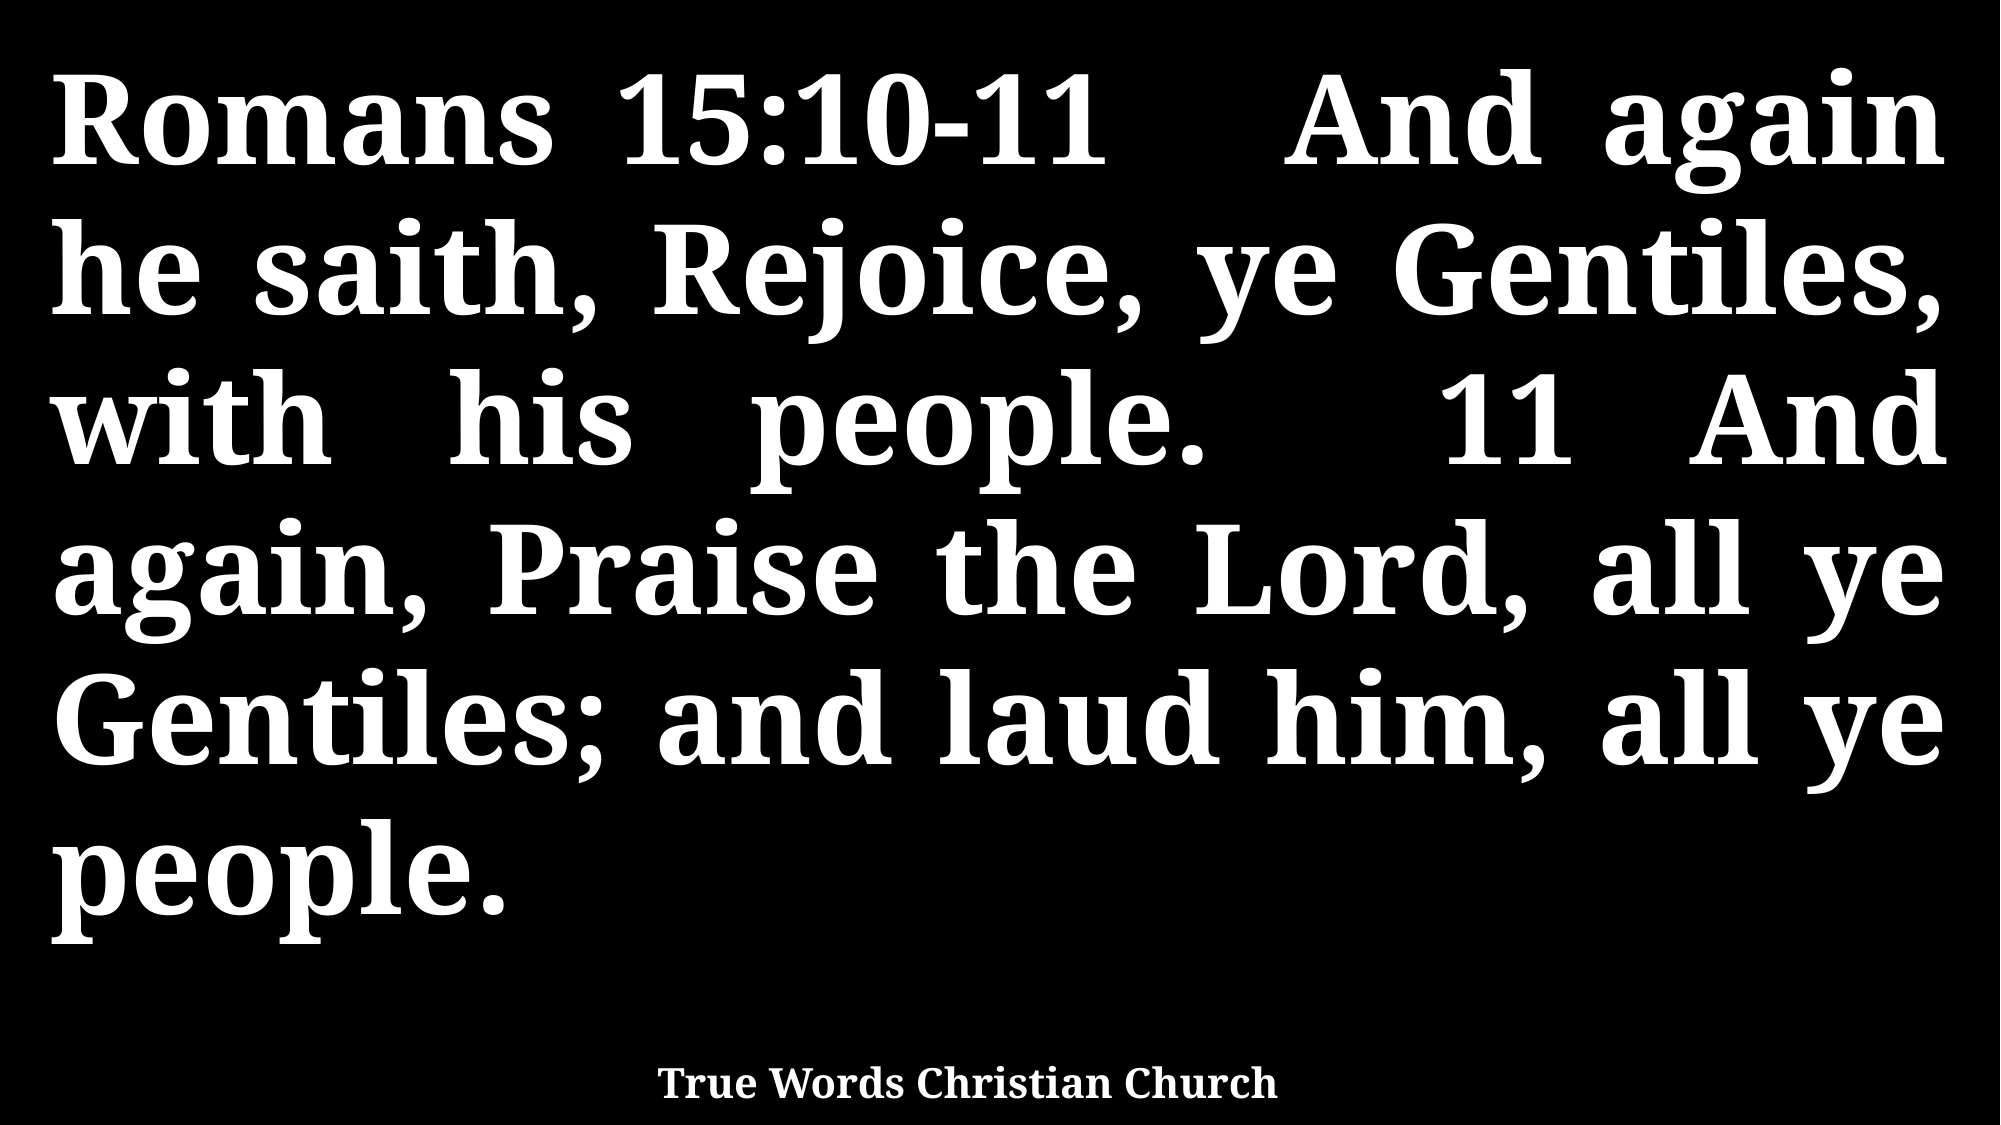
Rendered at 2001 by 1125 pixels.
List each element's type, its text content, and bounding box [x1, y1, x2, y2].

text_box Romans 15:10-11 And again he saith, Rejoice, ye Gentiles, with his people. 11 And again, Praise the Lord, all ye Gentiles; and laud him, all ye people. [35, 32, 1965, 947]
text_box True Words Christian Church [642, 1049, 1294, 1114]
